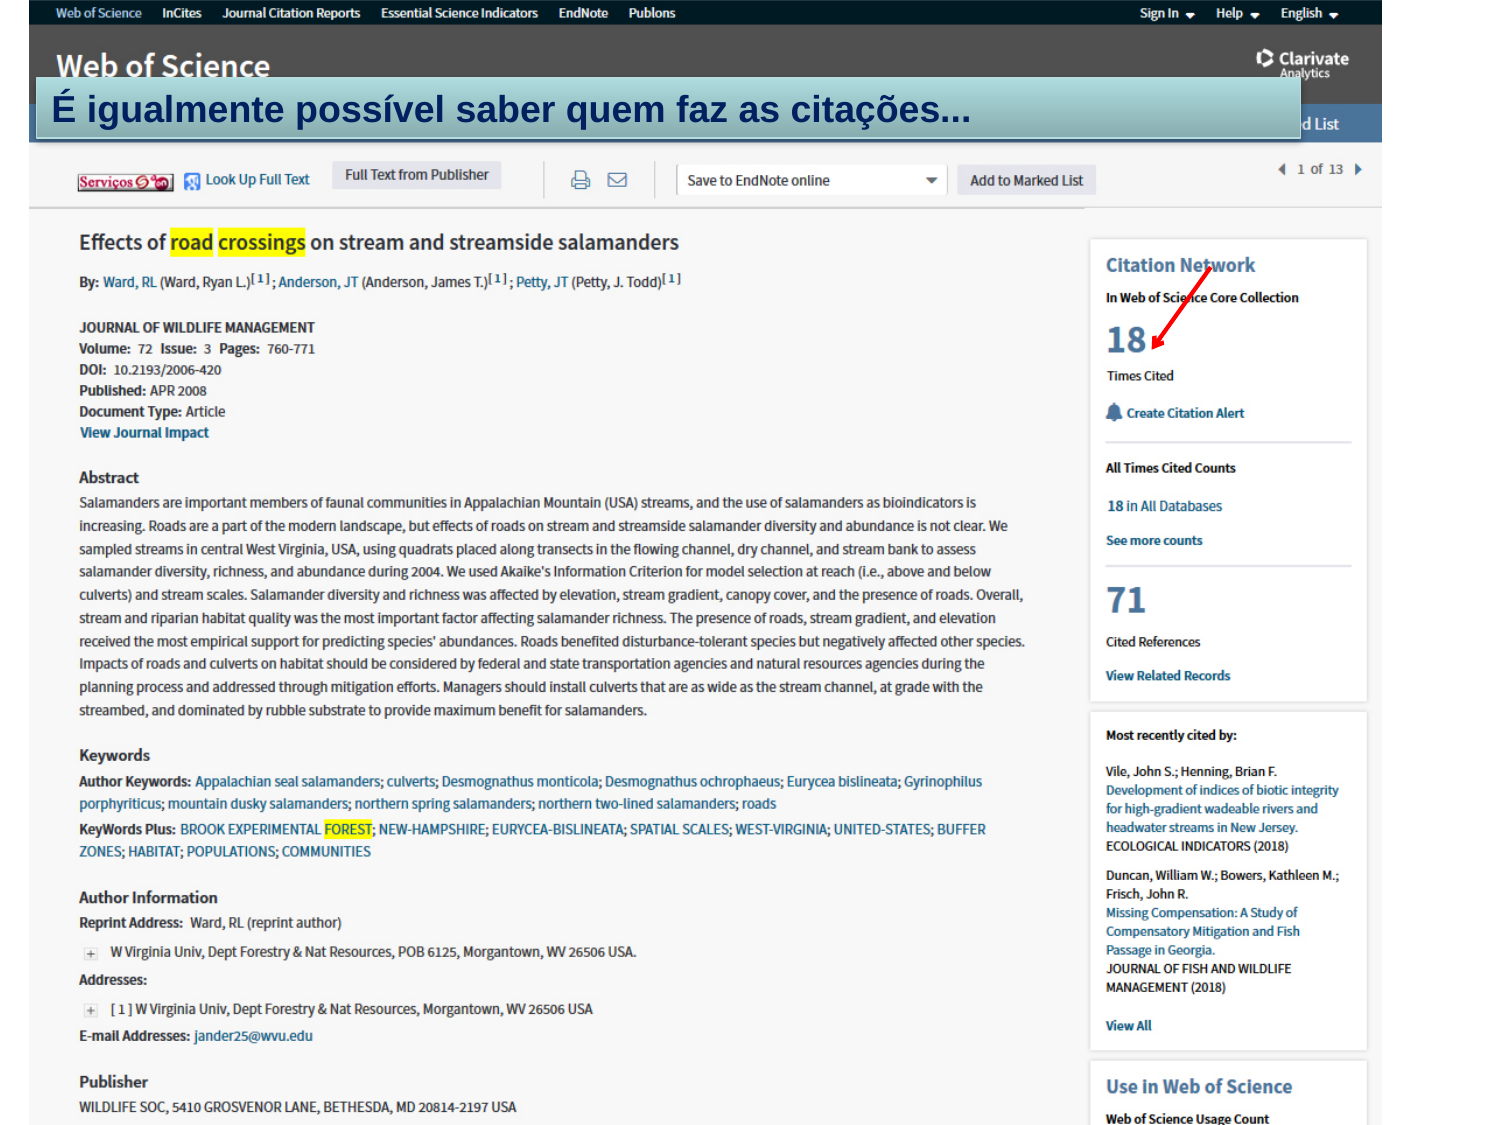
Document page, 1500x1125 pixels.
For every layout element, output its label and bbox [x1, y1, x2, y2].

picture [29, 0, 1382, 1125]
text_box [1139, 278, 1223, 339]
